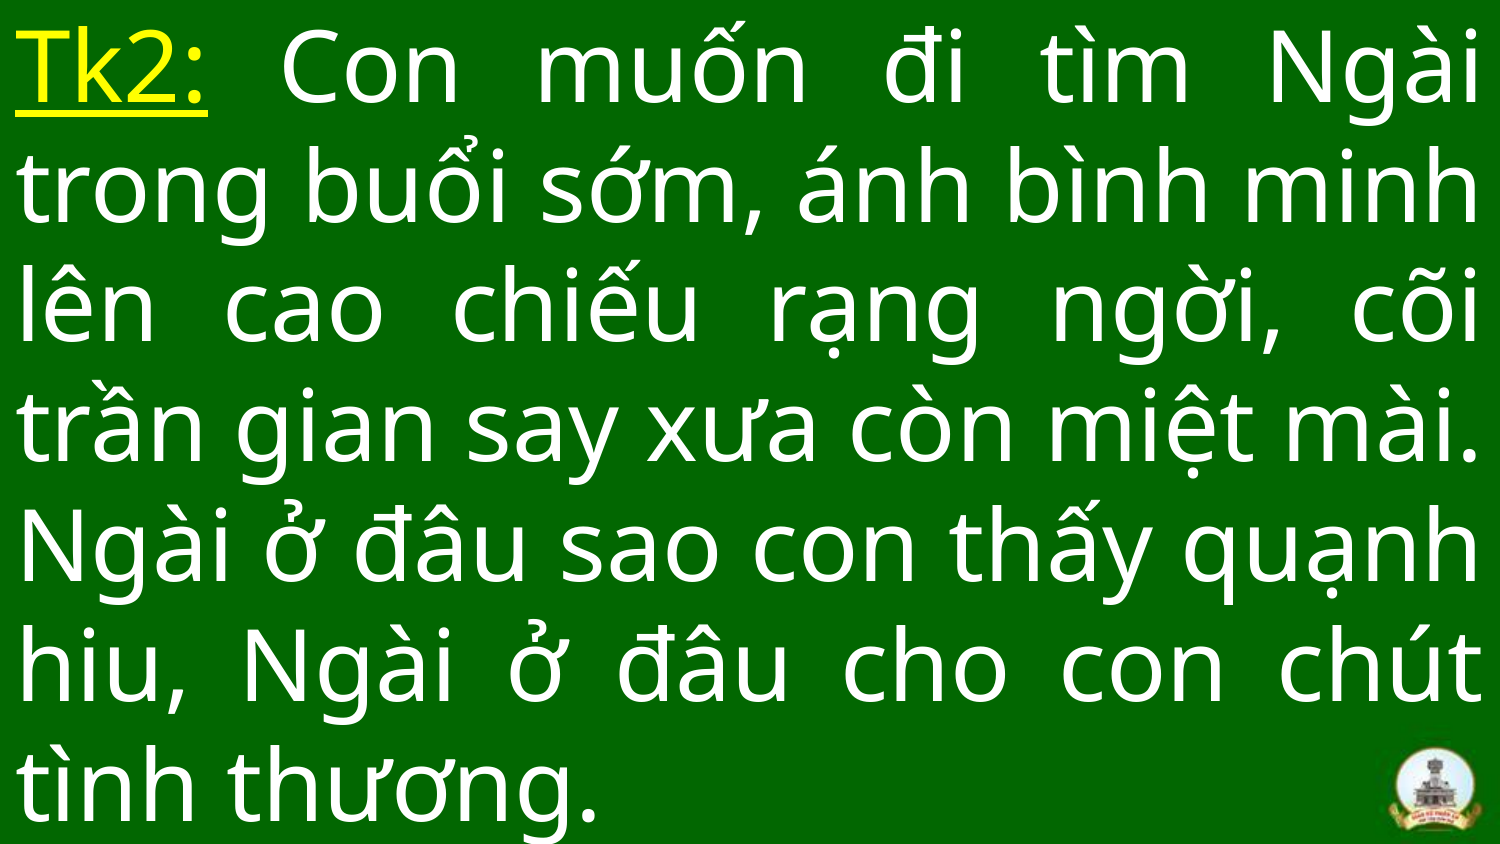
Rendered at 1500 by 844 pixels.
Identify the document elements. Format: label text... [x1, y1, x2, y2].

title Tk2: Con muốn đi tìm Ngài trong buổi sớm, ánh bình minh lên cao chiếu rạng ngời, cõi trần gian say xưa còn miệt mài. Ngài ở đâu sao con thấy quạnh hiu, Ngài ở đâu cho con chút tình thương. [0, 0, 1500, 844]
